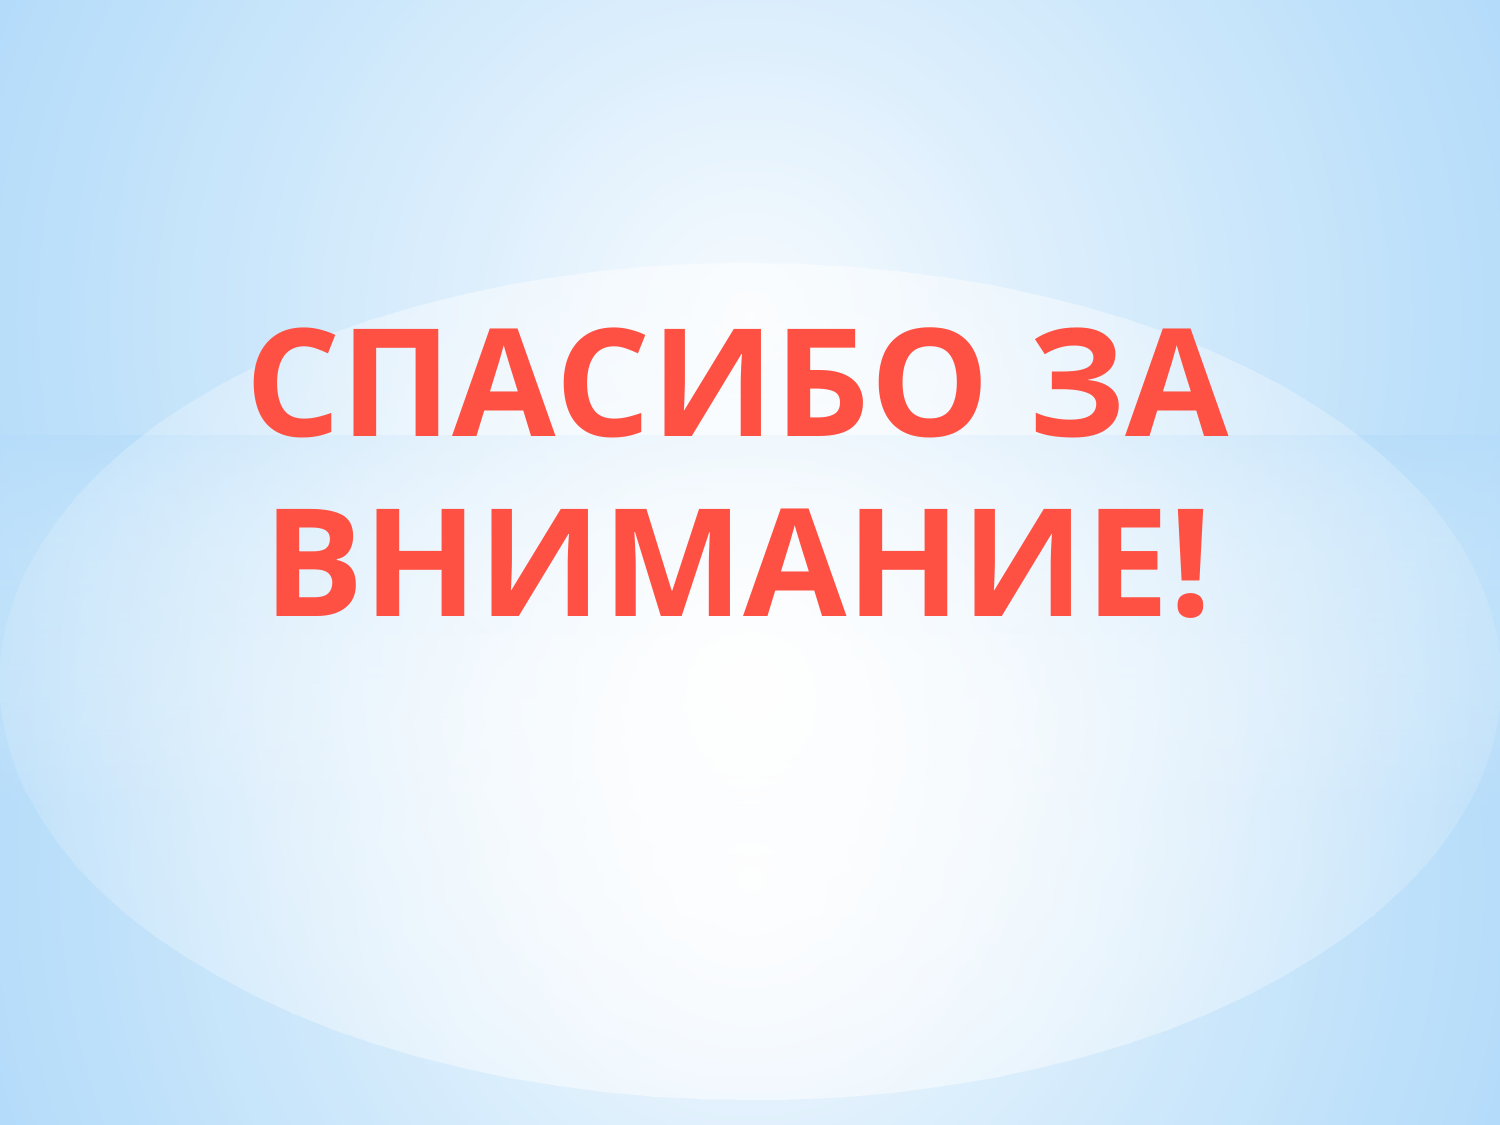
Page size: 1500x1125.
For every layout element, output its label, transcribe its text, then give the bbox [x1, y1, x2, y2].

title СПАСИБО ЗА ВНИМАНИЕ! [134, 278, 1312, 858]
